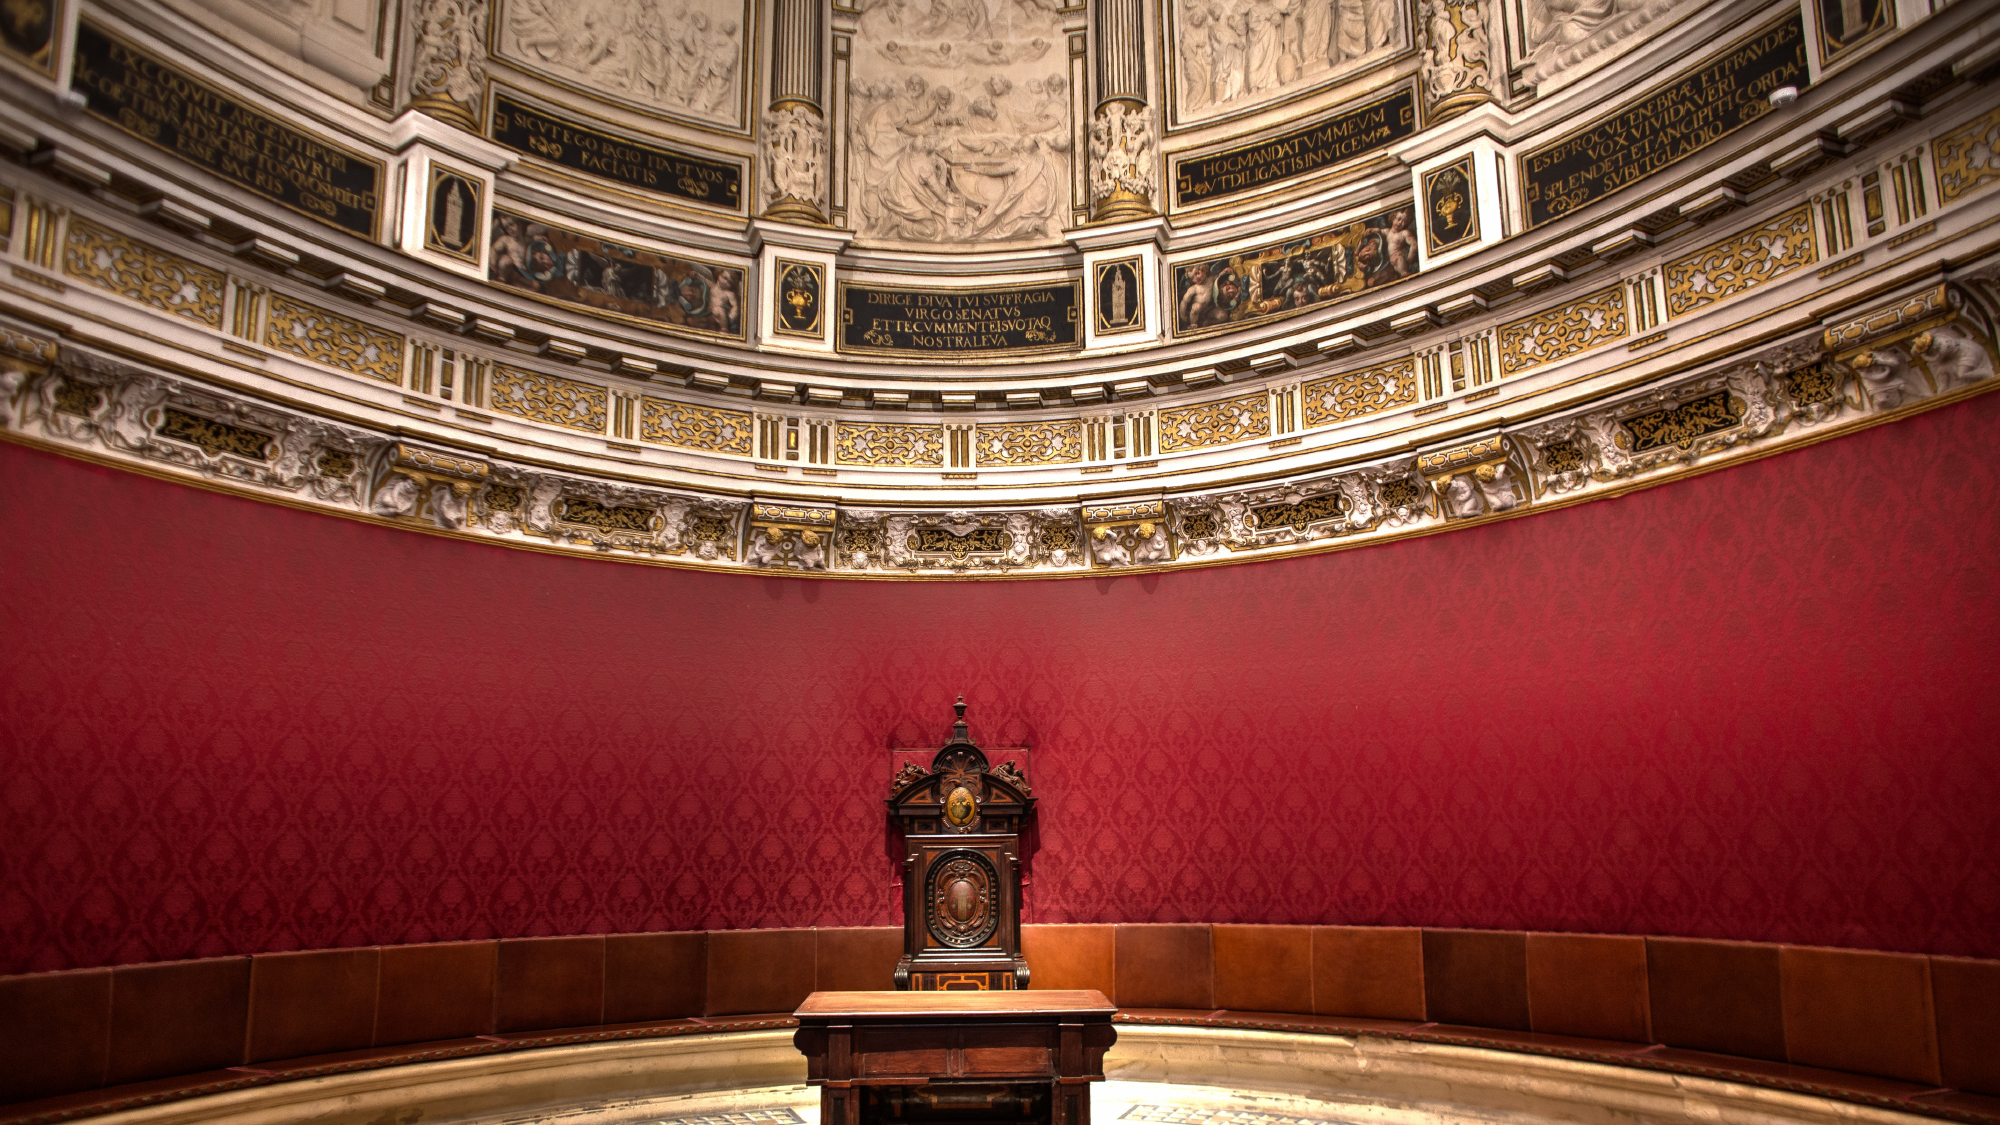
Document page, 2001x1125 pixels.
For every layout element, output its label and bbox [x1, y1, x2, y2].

list [0, 0, 2000, 1125]
